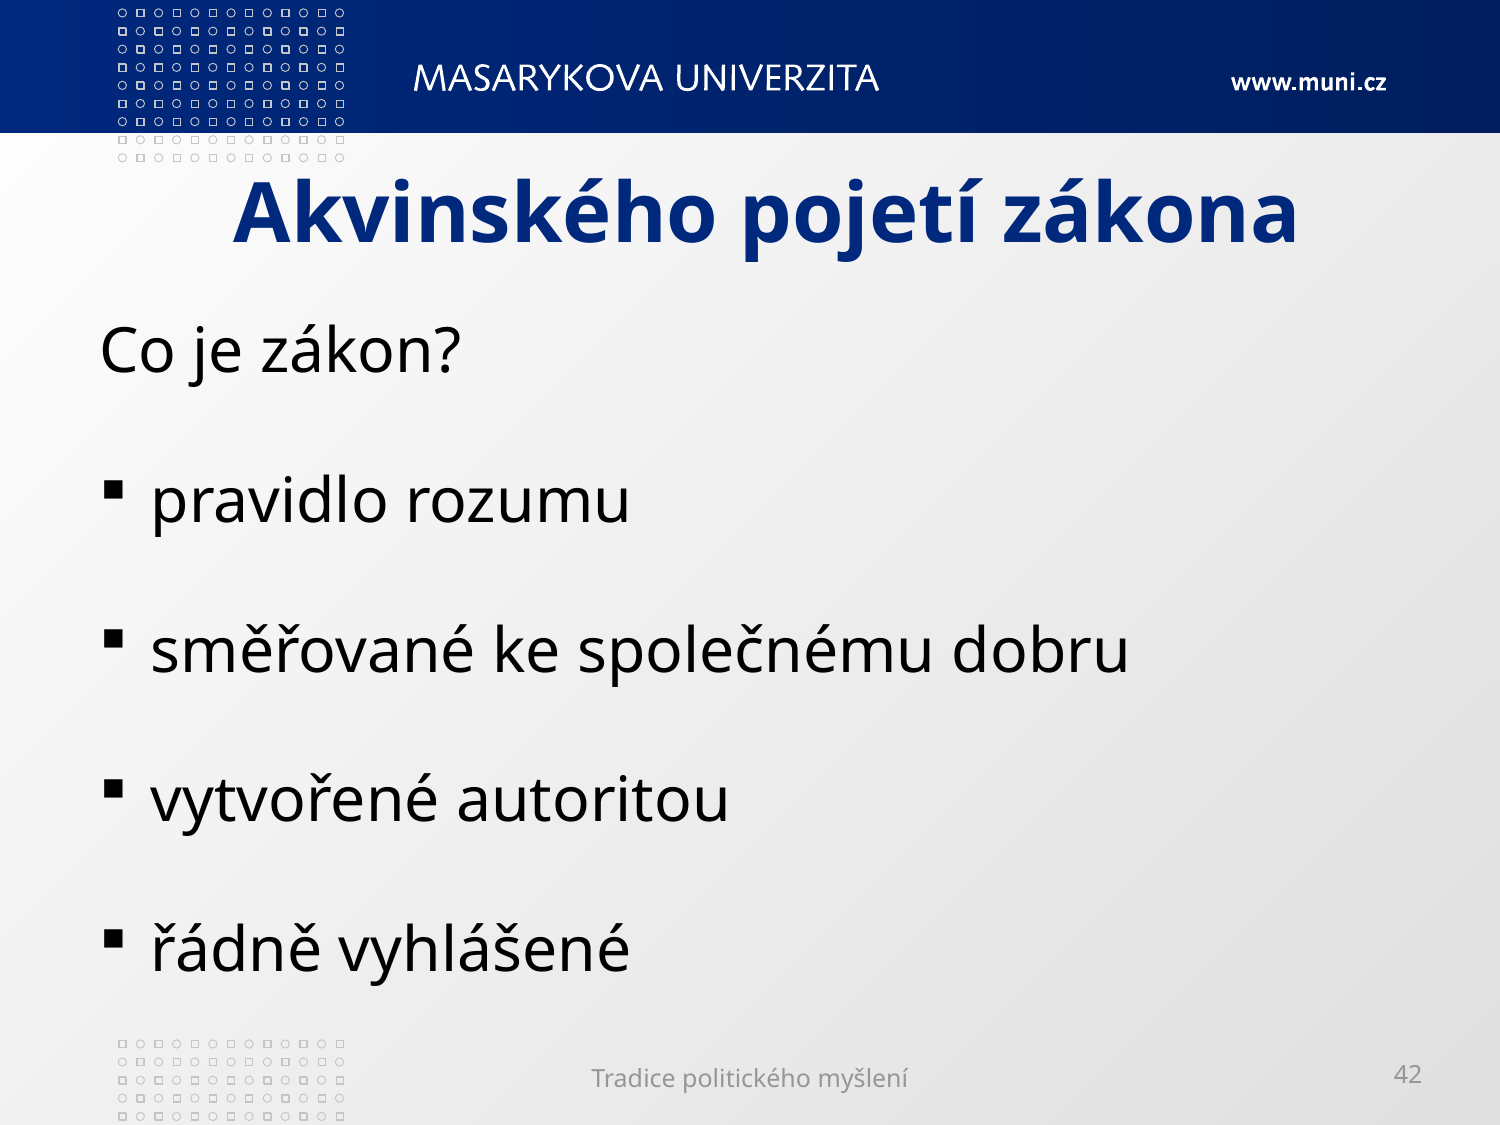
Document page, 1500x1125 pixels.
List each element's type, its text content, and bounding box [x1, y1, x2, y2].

footer Tradice politického myšlení [419, 1024, 1081, 1101]
slide_number 42 [1124, 1024, 1438, 1101]
title Akvinského pojetí zákona [131, 138, 1404, 267]
text_box Co je zákon? pravidlo rozumu směřované ke společnému dobru vytvořené autoritou řádně vyhlášené [84, 302, 1416, 992]
